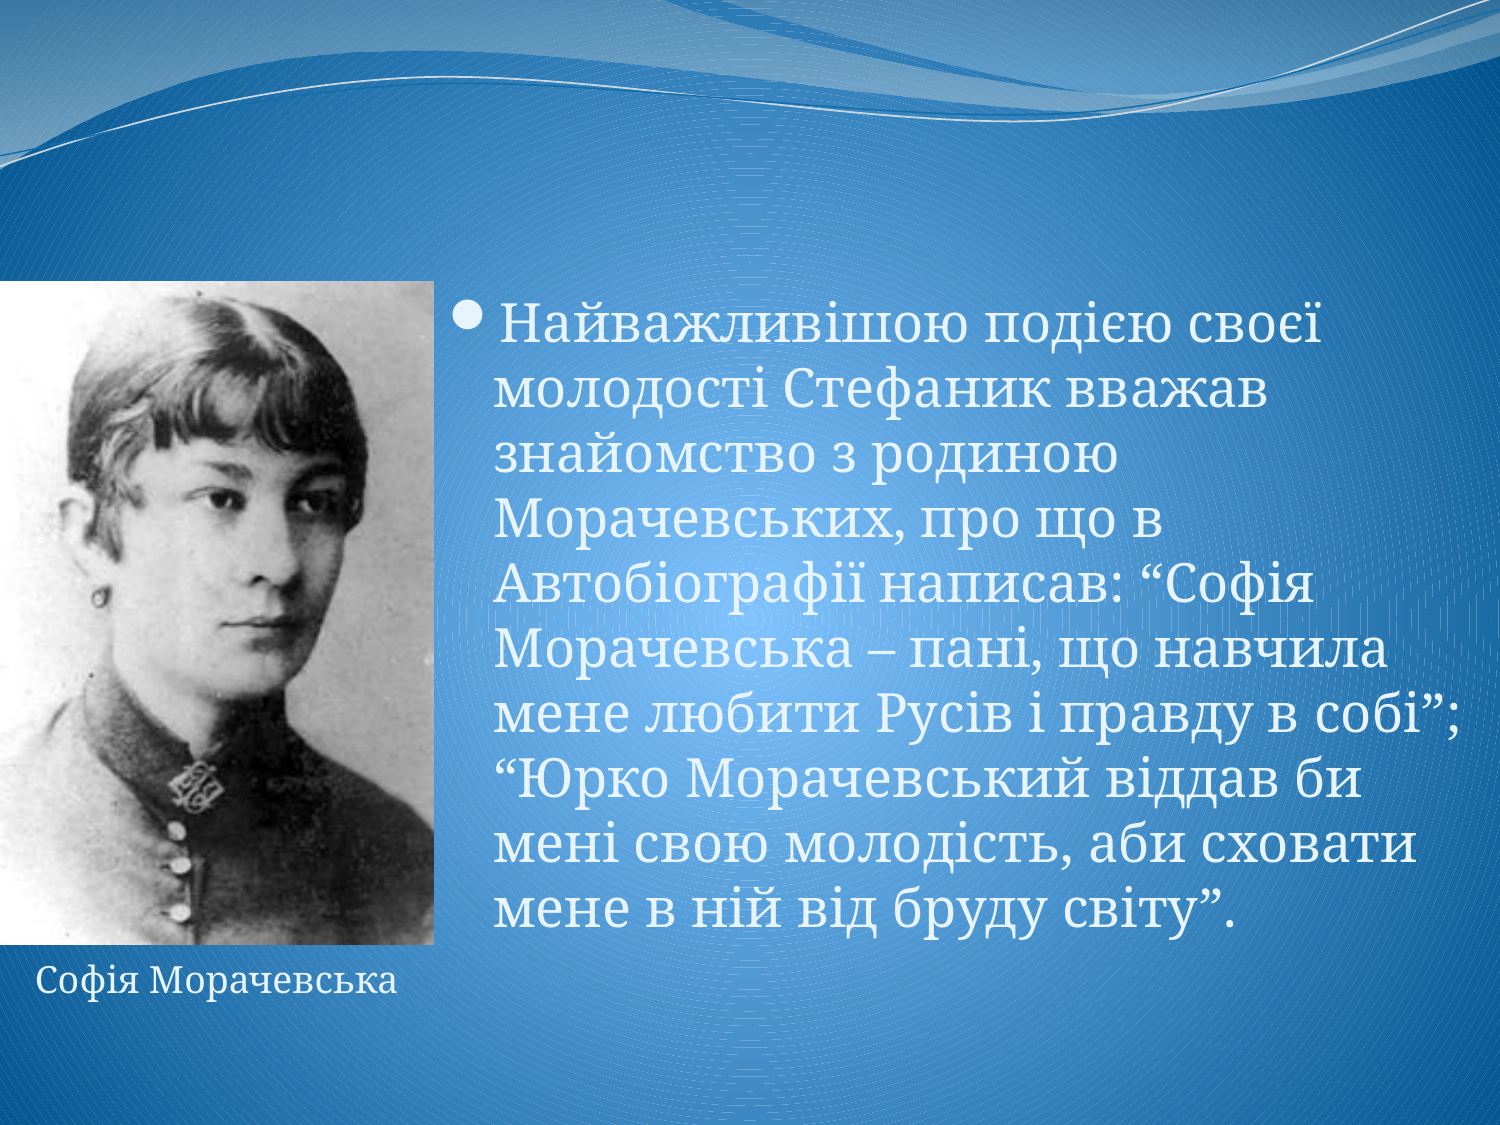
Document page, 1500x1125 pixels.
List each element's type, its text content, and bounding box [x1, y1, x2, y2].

list Найважливішою подією своєї молодості Стефаник вважав знайомство з родиною Морачевських, про що в Автобіографії написав: “Софія Морачевська – пані, що навчила мене любити Русів і правду в собі”; “Юрко Морачевський віддав би мені свою молодість, аби сховати мене в ній від бруду світу”. [433, 281, 1500, 1050]
text_box Софія Морачевська [0, 955, 434, 1009]
picture [0, 280, 434, 945]
